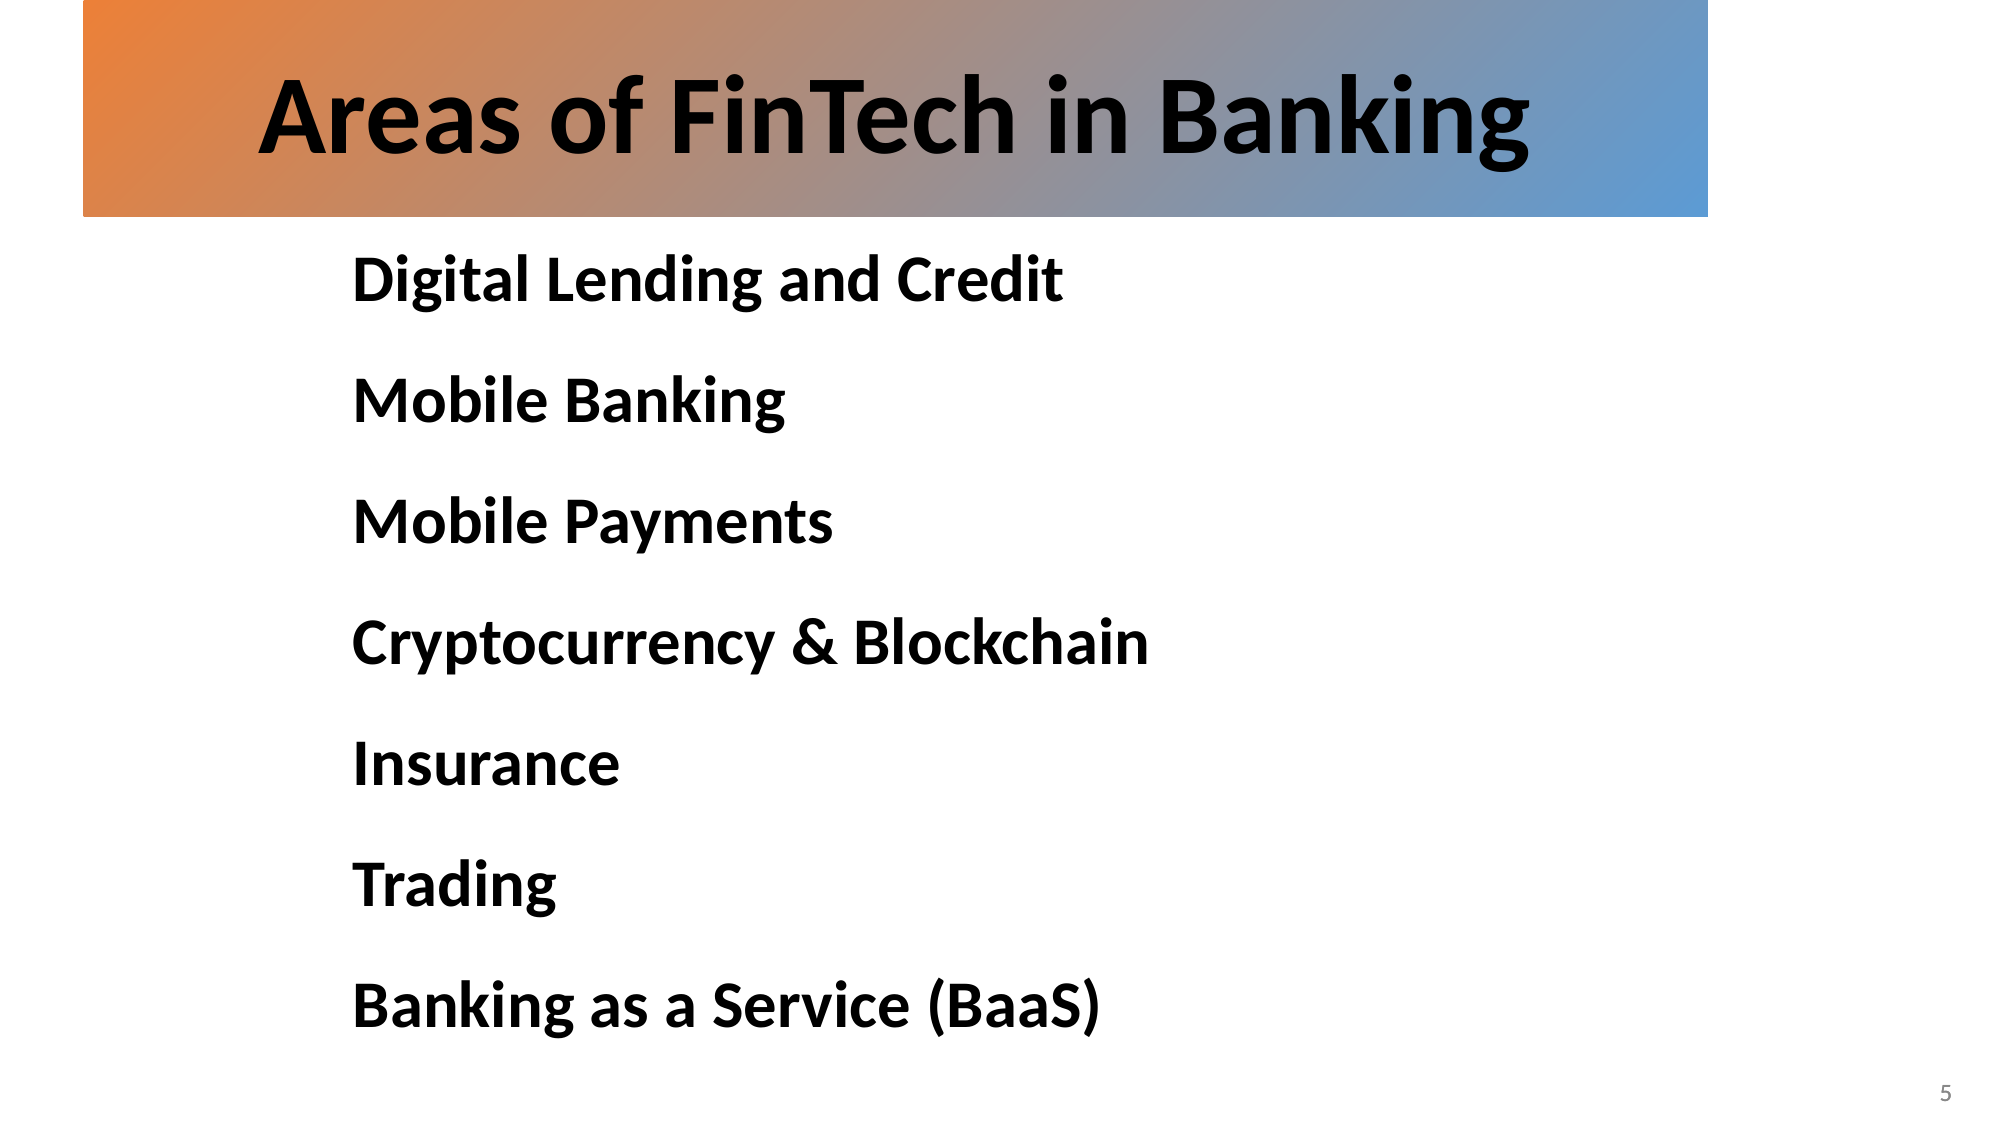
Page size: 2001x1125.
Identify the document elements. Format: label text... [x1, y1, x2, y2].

list Digital Lending and Credit Mobile Banking Mobile Payments Cryptocurrency & Blockchain Insurance Trading Banking as a Service (BaaS) [337, 215, 2000, 1125]
list Areas of FinTech in Banking [83, 0, 1708, 217]
